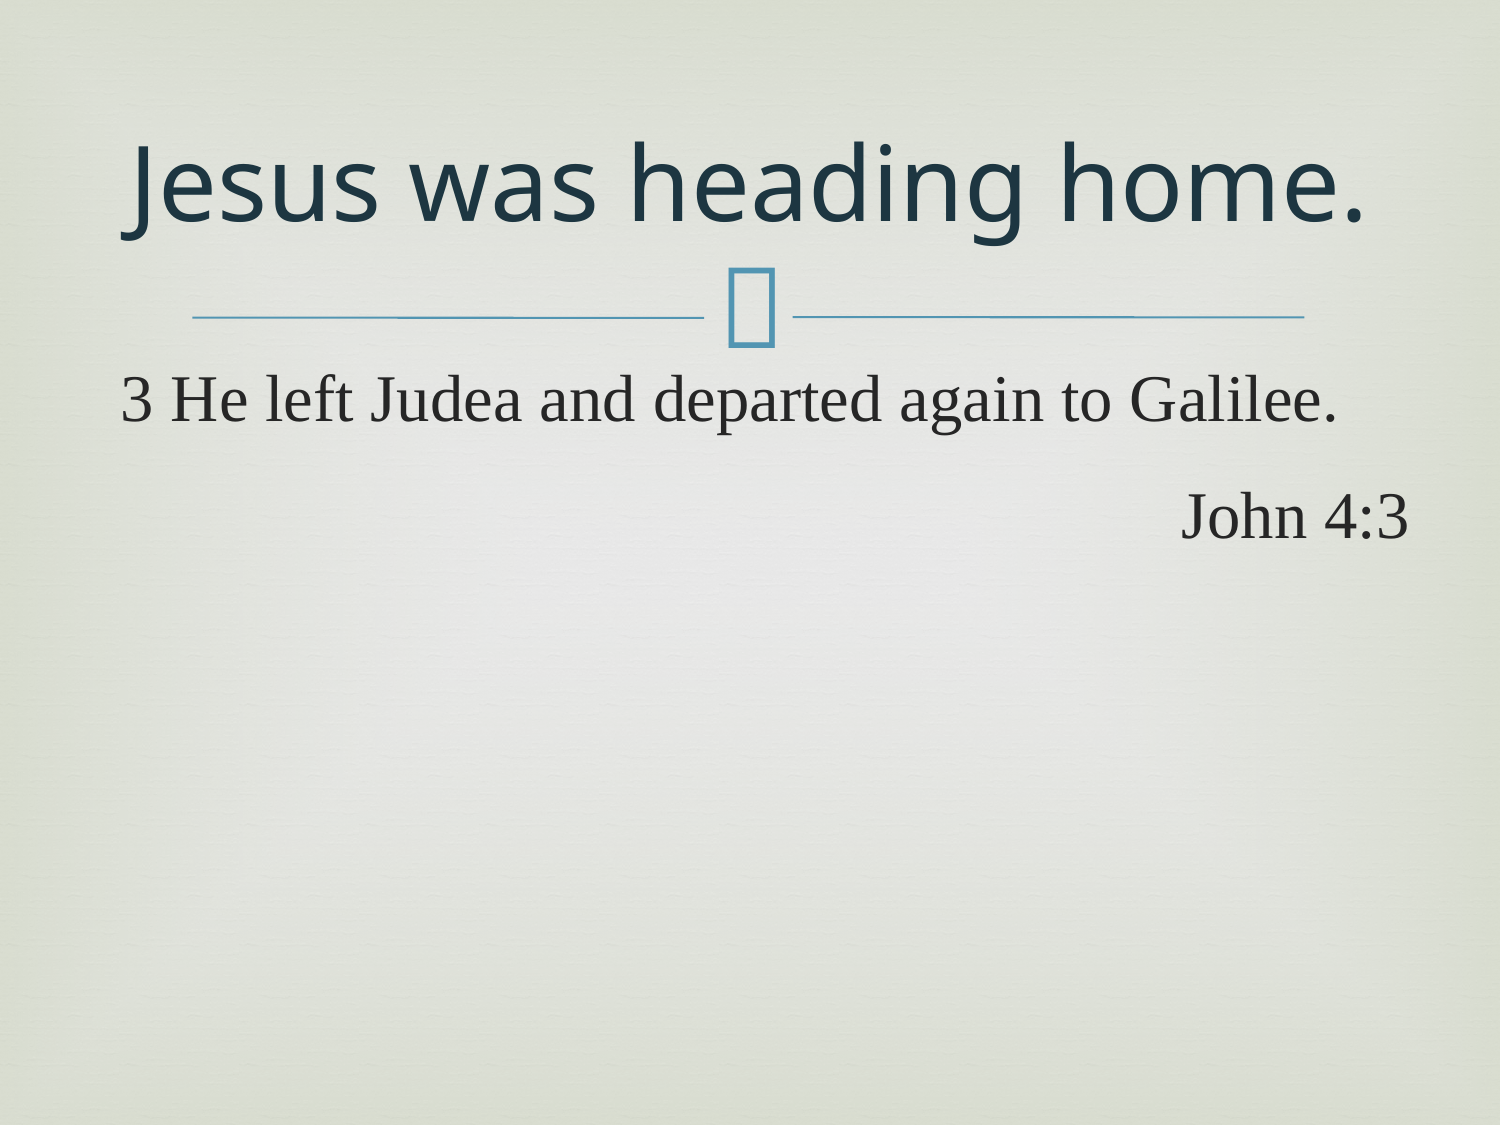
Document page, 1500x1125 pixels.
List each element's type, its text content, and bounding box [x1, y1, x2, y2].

title Jesus was heading home. [112, 93, 1386, 267]
list 3 He left Judea and departed again to Galilee. John 4:3 [75, 375, 1425, 1063]
